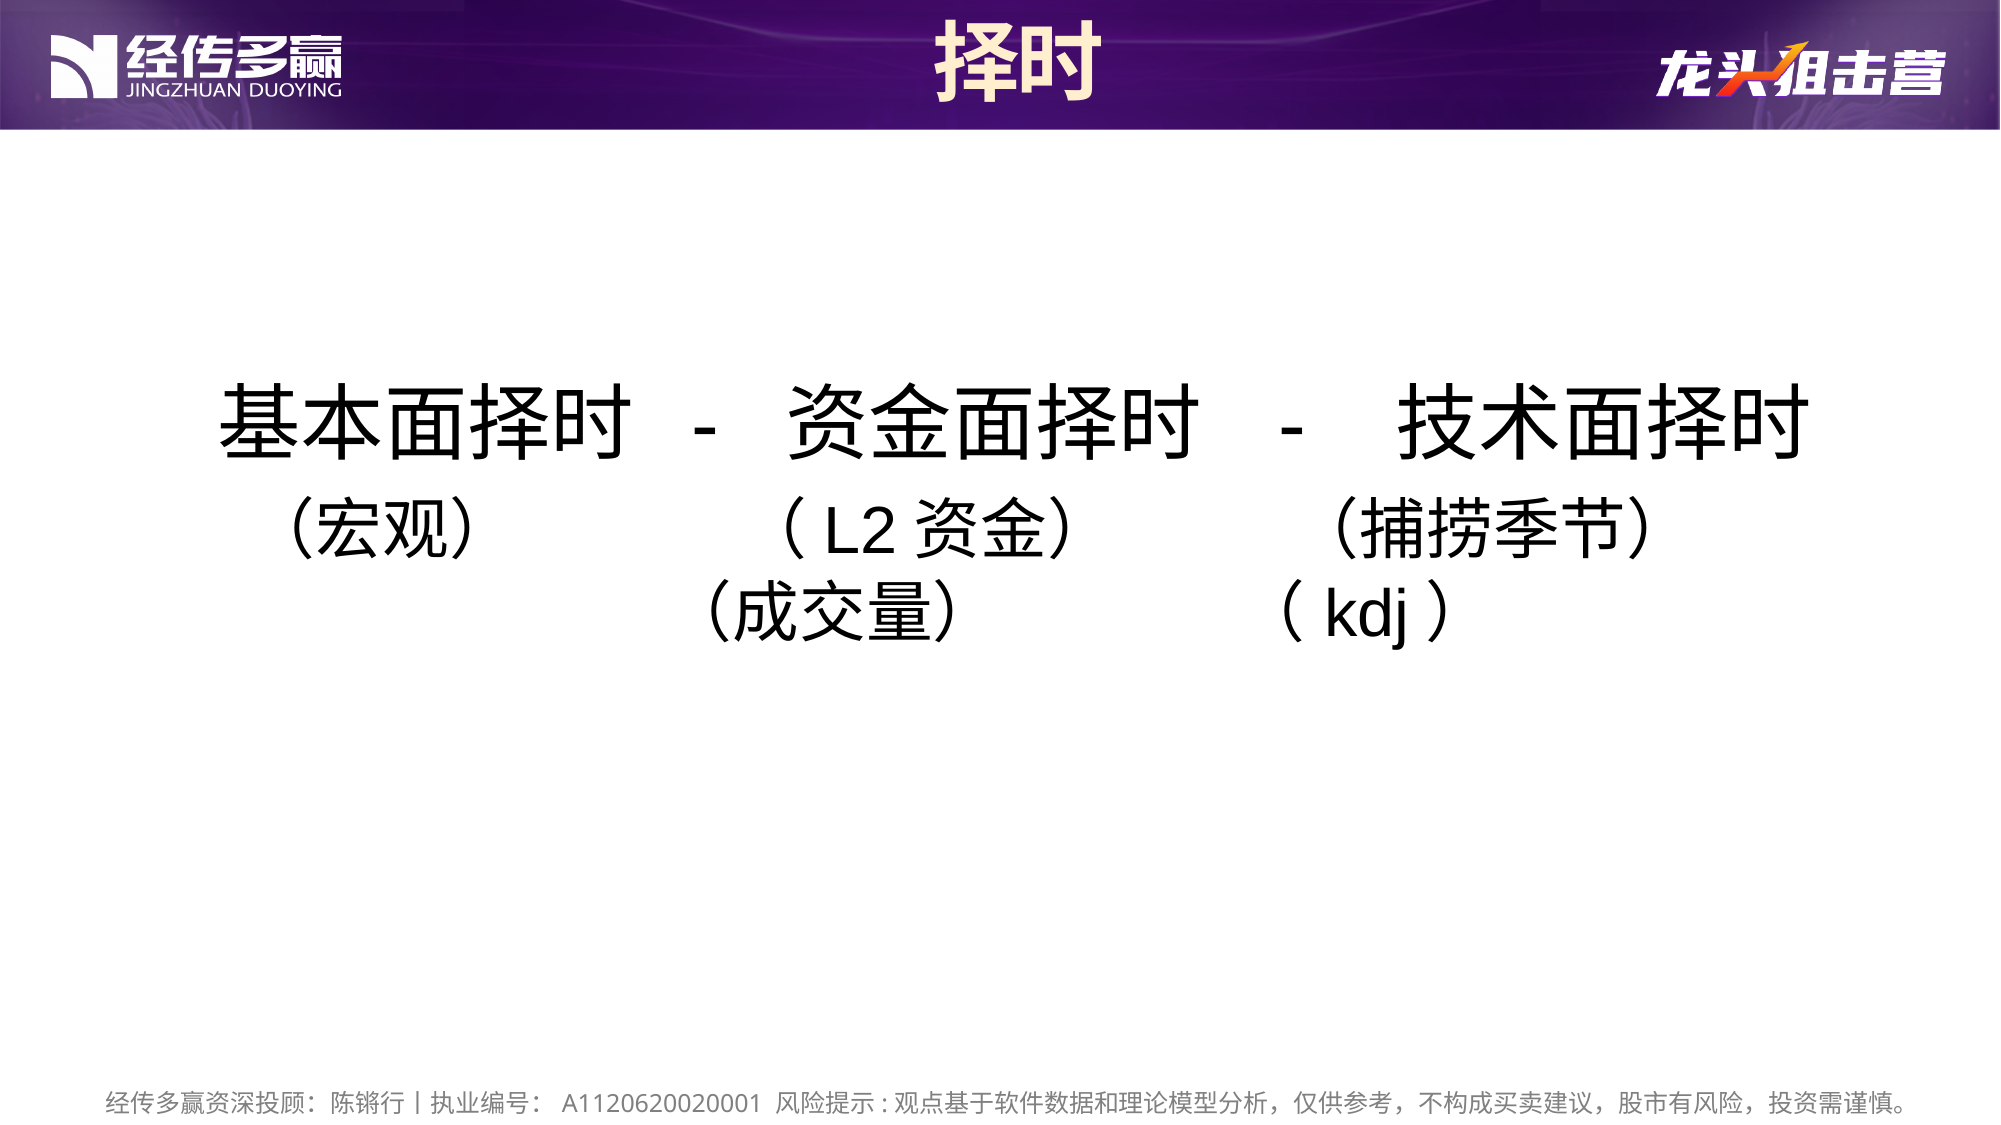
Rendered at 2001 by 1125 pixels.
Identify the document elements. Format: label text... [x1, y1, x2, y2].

text_box 基本面择时 - 资金面择时 - 技术面择时 （宏观） （L2资金） （捕捞季节） （成交量） （kdj） [203, 362, 1859, 707]
picture [0, 0, 2000, 129]
text_box 择时 [18, 0, 2000, 120]
